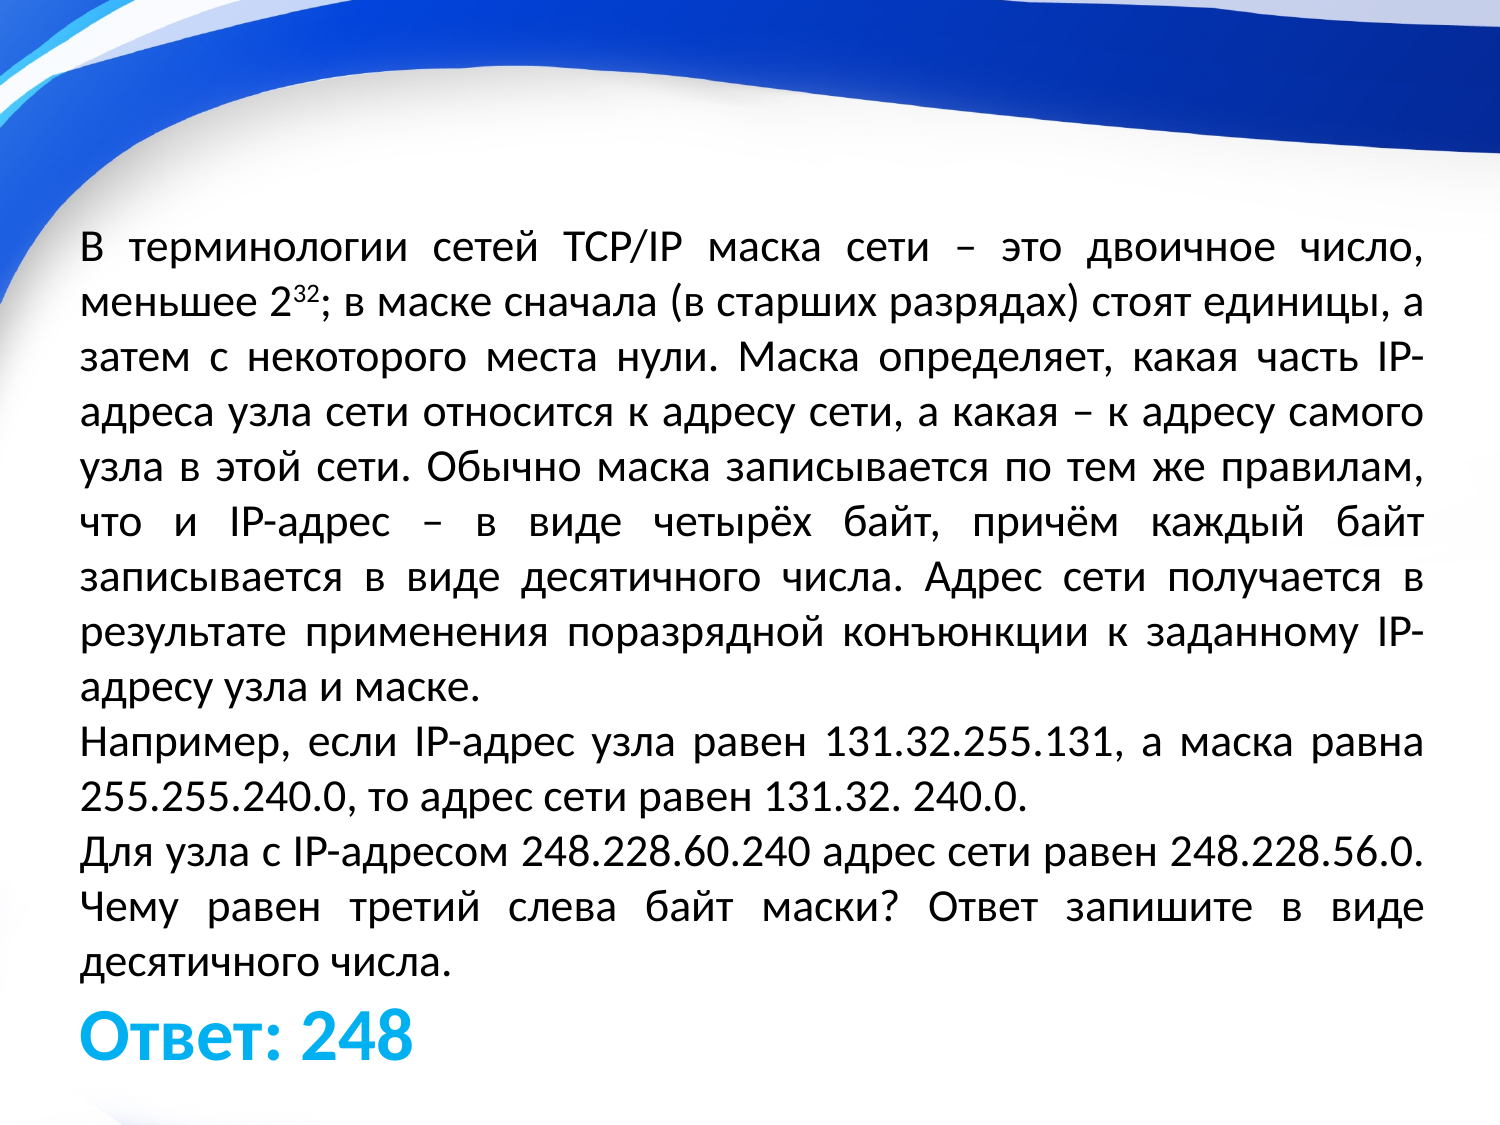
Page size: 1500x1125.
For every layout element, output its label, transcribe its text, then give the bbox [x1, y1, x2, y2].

picture [0, 0, 1500, 1125]
text_box В терминологии сетей TCP/IP маска сети – это двоичное число, меньшее 232; в маске сначала (в старших разрядах) стоят единицы, а затем с некоторого места нули. Маска определяет, какая часть IP-адреса узла сети относится к адресу сети, а какая – к адресу самого узла в этой сети. Обычно маска записывается по тем же правилам, что и IP-адрес – в виде четырёх байт, причём каждый байт записывается в виде десятичного числа. Адрес сети получается в результате применения поразрядной конъюнкции к заданному IP-адресу узла и маске. Например, если IP-адрес узла равен 131.32.255.131, а маска равна 255.255.240.0, то адрес сети равен 131.32. 240.0. Для узла с IP-адресом 248.228.60.240 адрес сети равен 248.228.56.0. Чему равен третий слева байт маски? Ответ запишите в виде десятичного числа. Ответ: 248 [64, 208, 1441, 1083]
